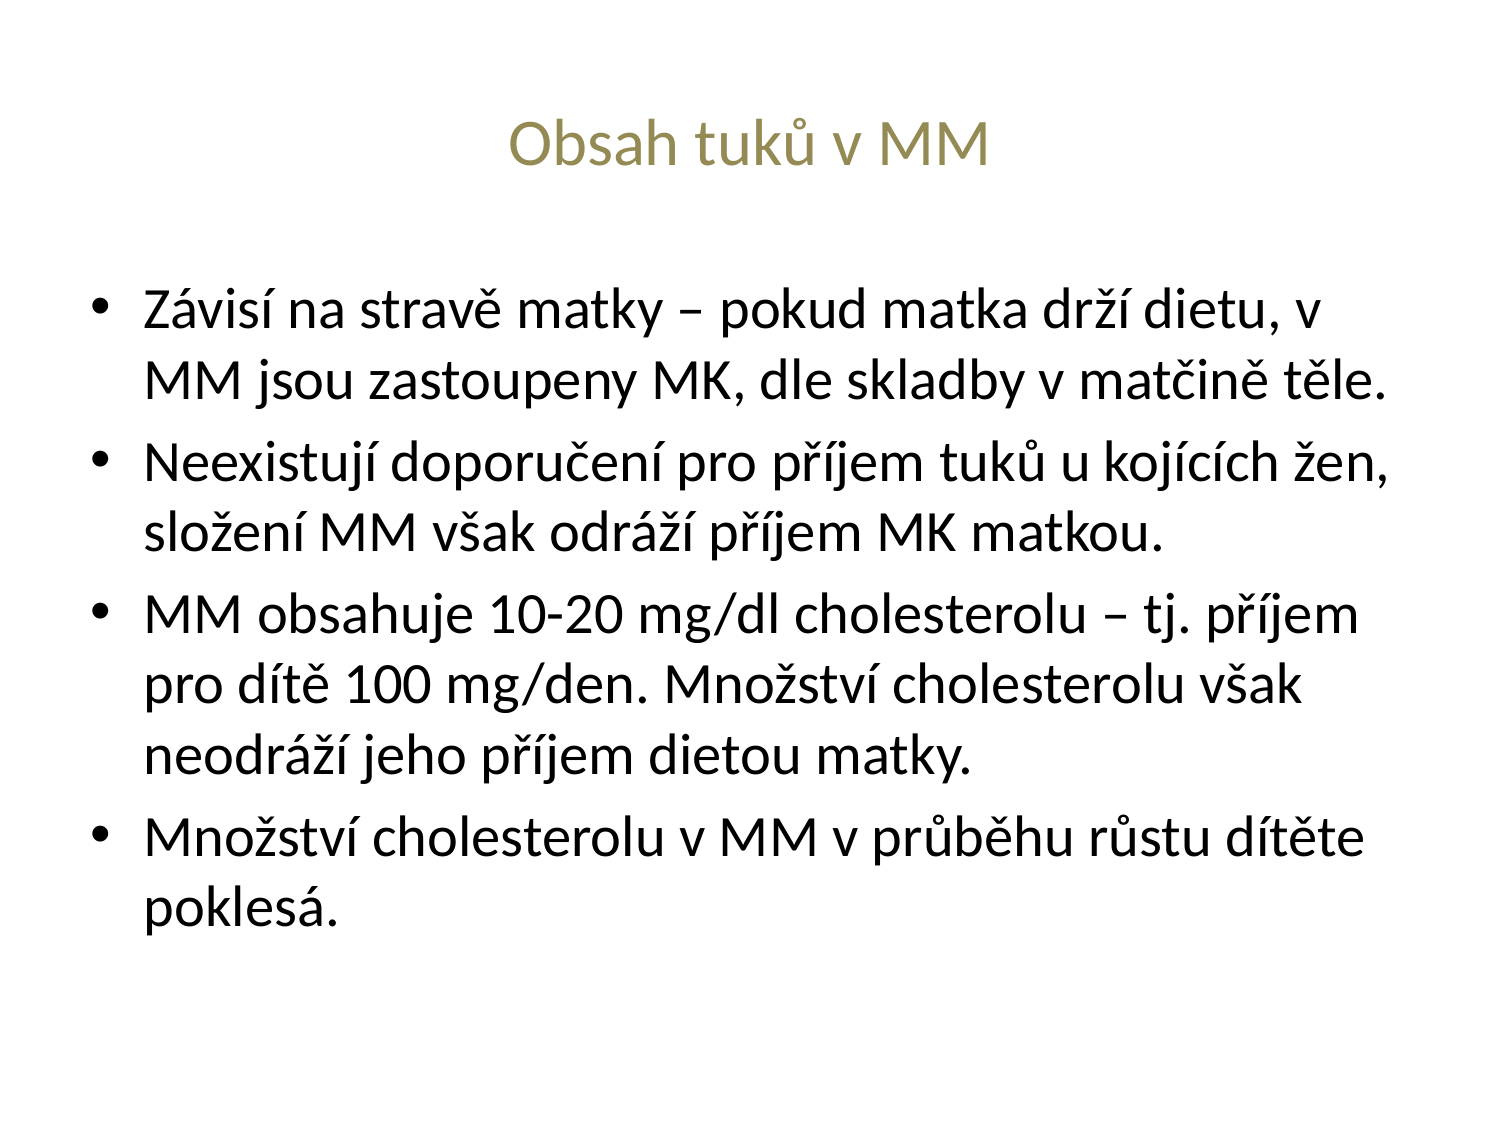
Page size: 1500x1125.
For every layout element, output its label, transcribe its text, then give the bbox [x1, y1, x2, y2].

list Závisí na stravě matky – pokud matka drží dietu, v MM jsou zastoupeny MK, dle skladby v matčině těle. Neexistují doporučení pro příjem tuků u kojících žen, složení MM však odráží příjem MK matkou. MM obsahuje 10-20 mg/dl cholesterolu – tj. příjem pro dítě 100 mg/den. Množství cholesterolu však neodráží jeho příjem dietou matky. Množství cholesterolu v MM v průběhu růstu dítěte poklesá. [75, 262, 1425, 1005]
title Obsah tuků v MM [75, 45, 1425, 233]
